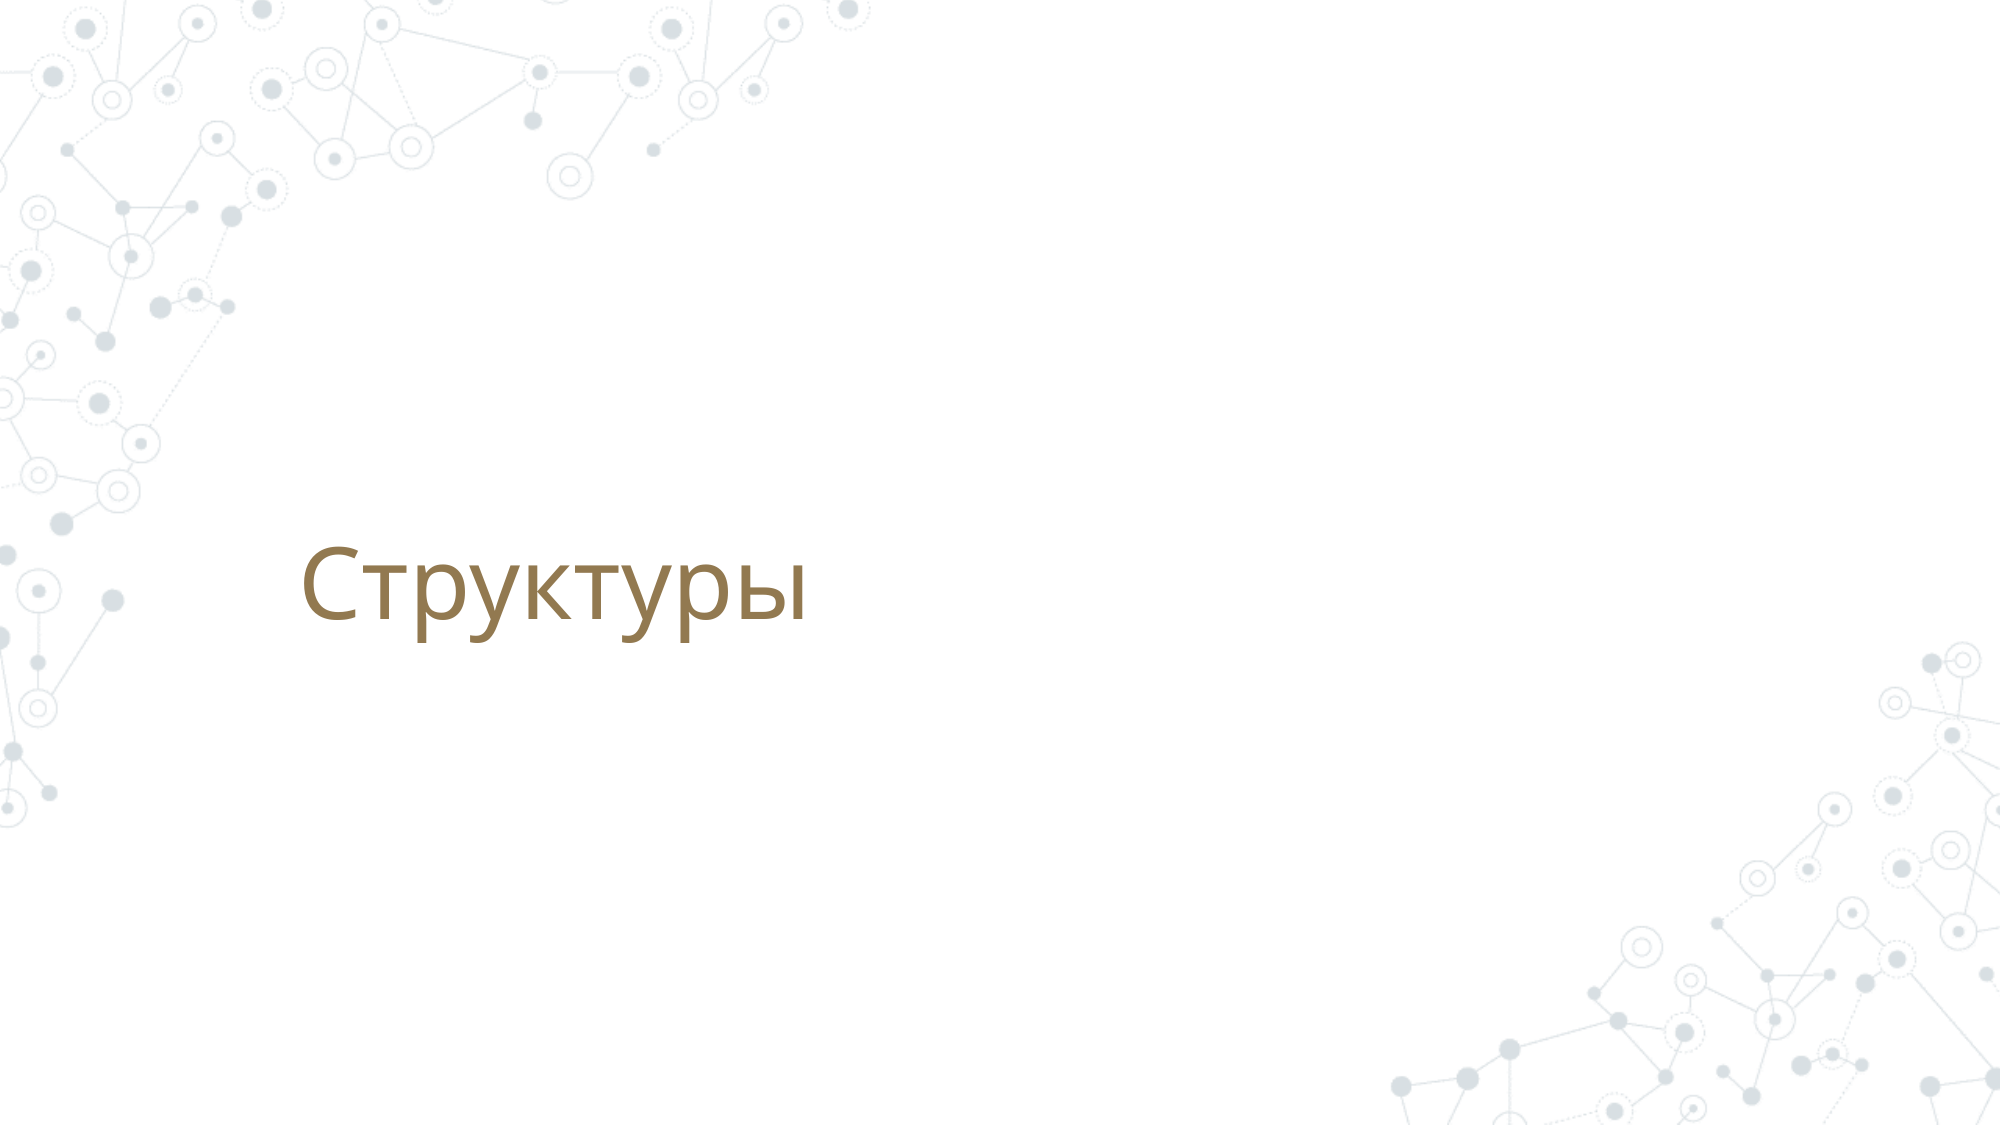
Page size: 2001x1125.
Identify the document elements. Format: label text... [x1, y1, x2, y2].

title Структуры [283, 402, 1703, 649]
